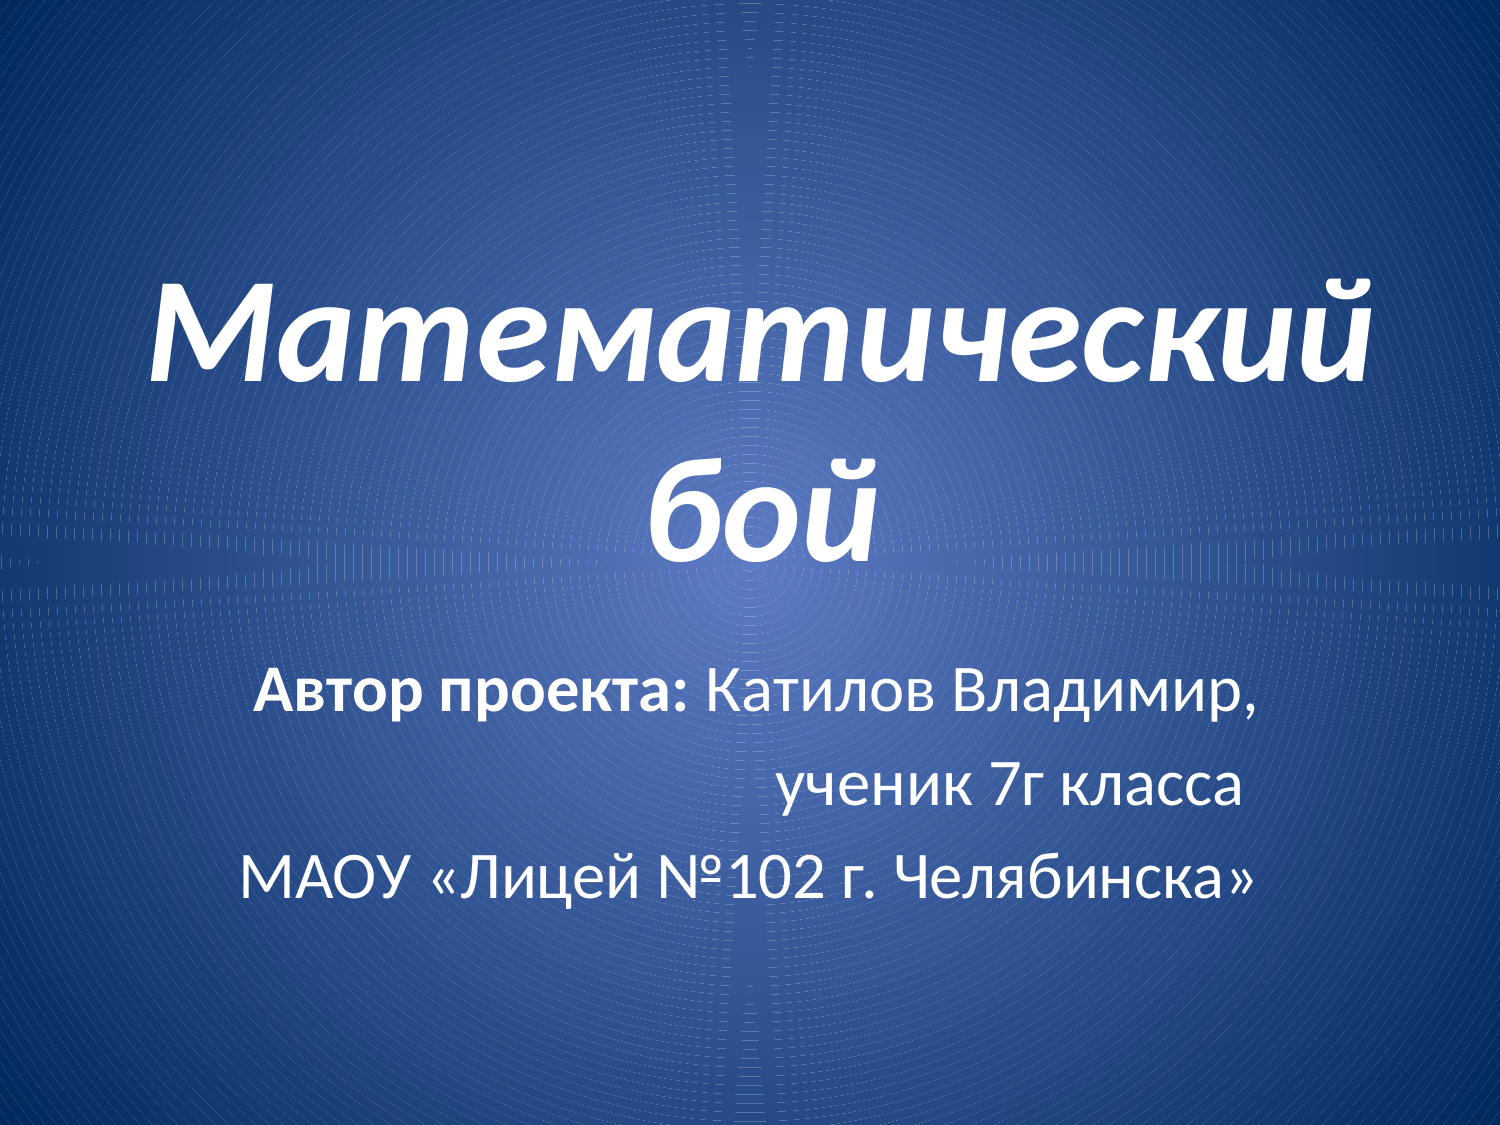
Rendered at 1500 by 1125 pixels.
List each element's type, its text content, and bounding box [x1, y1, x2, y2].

subtitle Автор проекта: Катилов Владимир, ученик 7г класса МАОУ «Лицей №102 г. Челябинска» [194, 637, 1275, 1083]
title Математический бой [123, 290, 1399, 532]
